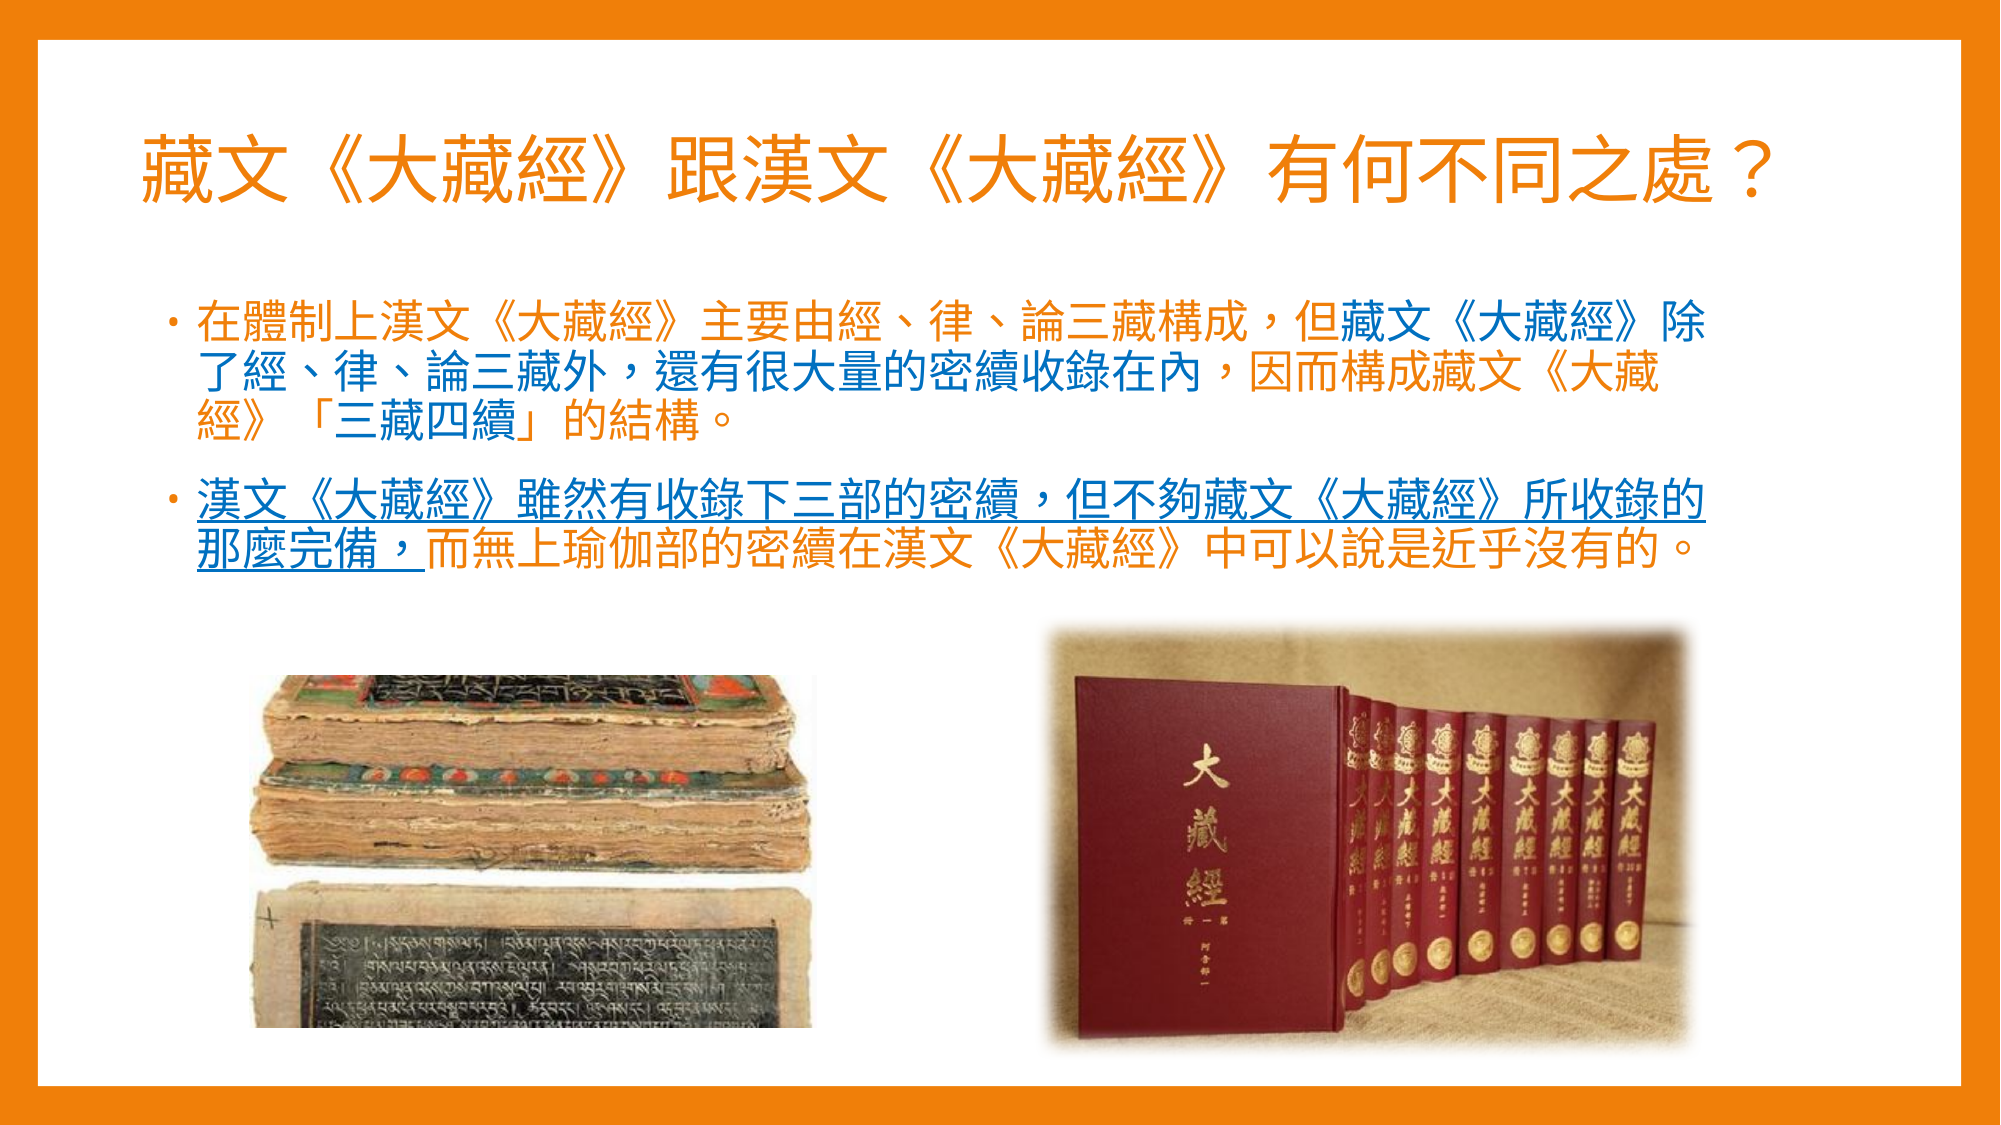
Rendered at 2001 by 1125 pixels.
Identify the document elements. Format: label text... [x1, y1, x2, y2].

picture [1034, 614, 1703, 1061]
picture [249, 675, 817, 1028]
list 在體制上漢文《大藏經》主要由經、律、論三藏構成，但藏文《大藏經》除了經、律、論三藏外，還有很大量的密續收錄在內，因而構成藏文《大藏經》「三藏四續」的結構。 漢文《大藏經》雖然有收錄下三部的密續，但不夠藏文《大藏經》所收錄的那麼完備，而無上瑜伽部的密續在漢文《大藏經》中可以說是近乎沒有的。 [144, 291, 1764, 676]
title 藏文《大藏經》跟漢文《大藏經》有何不同之處？ [124, 82, 1837, 265]
